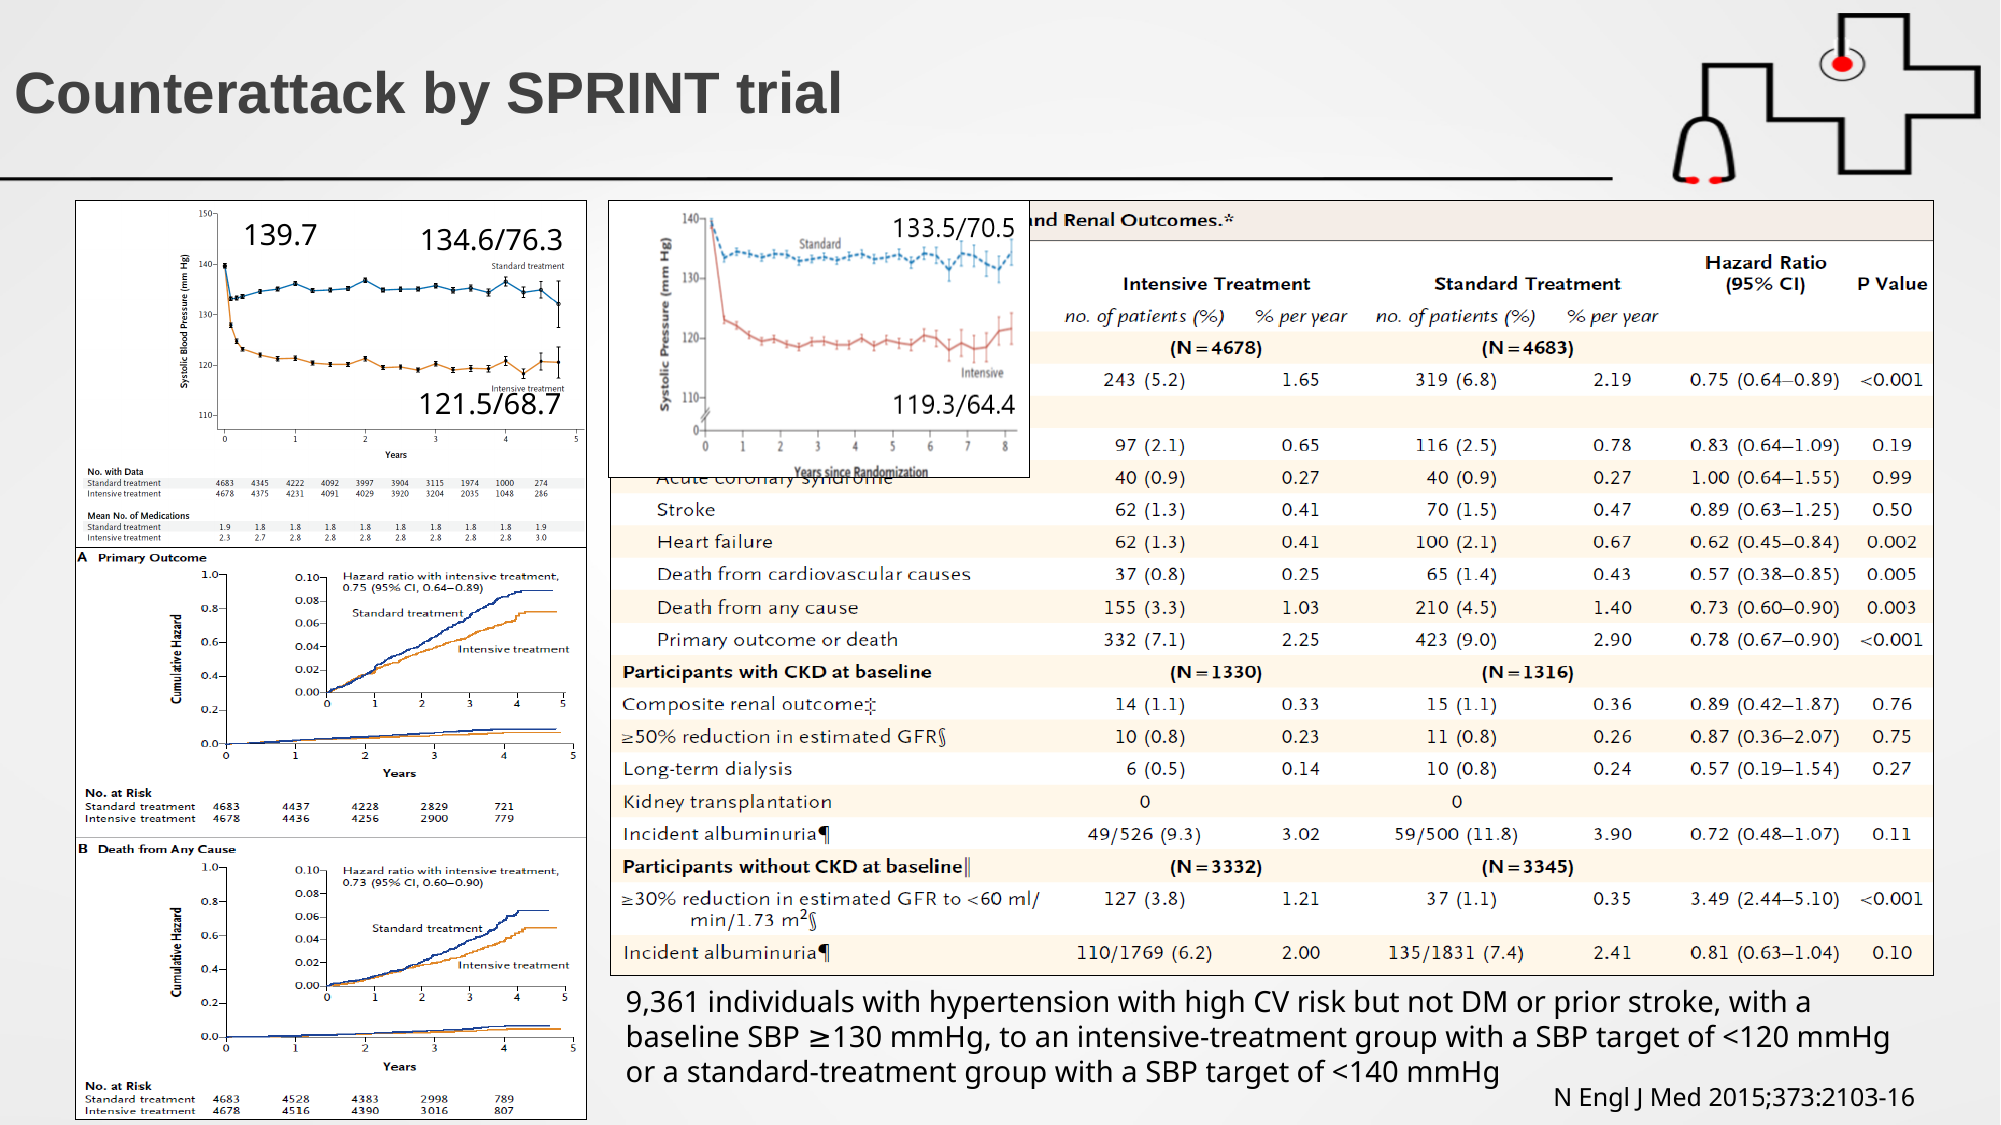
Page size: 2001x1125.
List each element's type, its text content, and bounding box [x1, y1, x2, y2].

text_box 9,361 individuals with hypertension with high CV risk but not DM or prior stroke, with a baseline SBP ≥130 mmHg, to an intensive-treatment group with a SBP target of <120 mmHg or a standard-treatment group with a SBP target of <140 mmHg [610, 983, 1934, 1096]
title Counterattack by SPRINT trial [0, 2, 2000, 179]
text_box N Engl J Med 2015;373:2103-16 [1538, 1096, 1931, 1119]
picture [0, 0, 2001, 1125]
